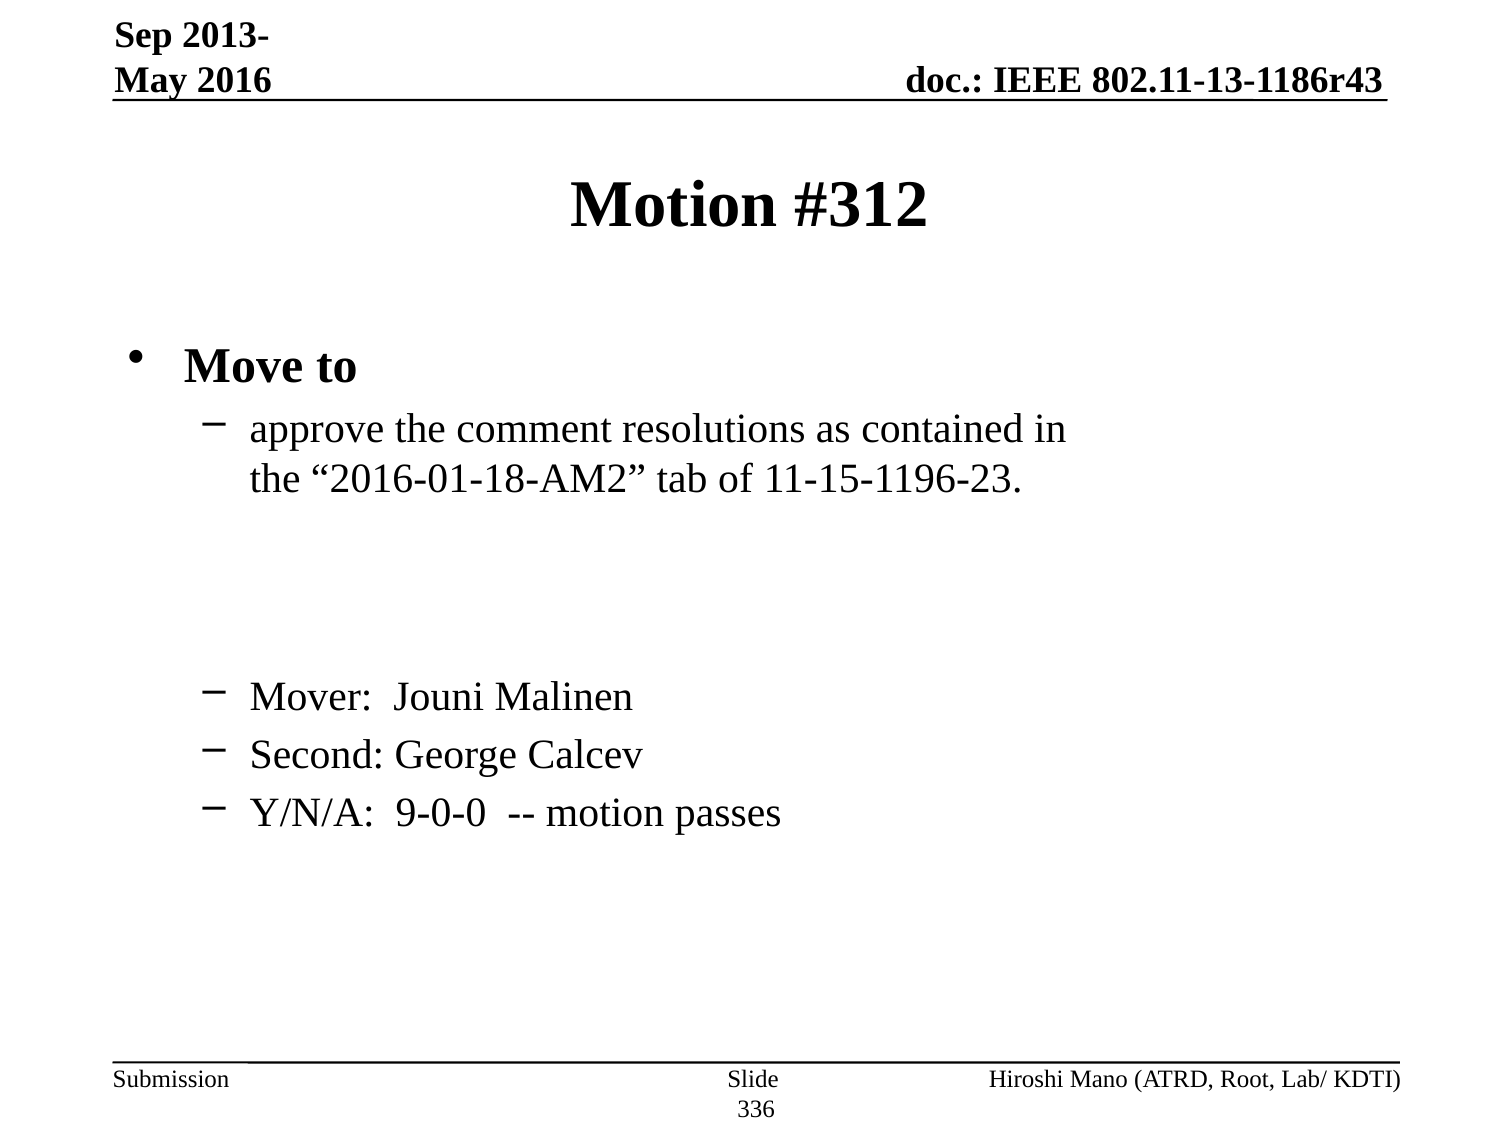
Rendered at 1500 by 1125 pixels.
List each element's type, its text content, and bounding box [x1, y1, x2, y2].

title Motion #312 [112, 112, 1388, 288]
slide_number Slide 336 [712, 1061, 800, 1093]
list Move to approve the comment resolutions as contained in the “2016-01-18-AM2” tab of 11-15-1196-23. Mover: Jouni Malinen Second: George Calcev Y/N/A: 9-0-0 -- motion passes [112, 324, 1388, 1001]
footer Hiroshi Mano (ATRD, Root, Lab/ KDTI) [984, 1061, 1402, 1093]
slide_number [114, 54, 273, 101]
